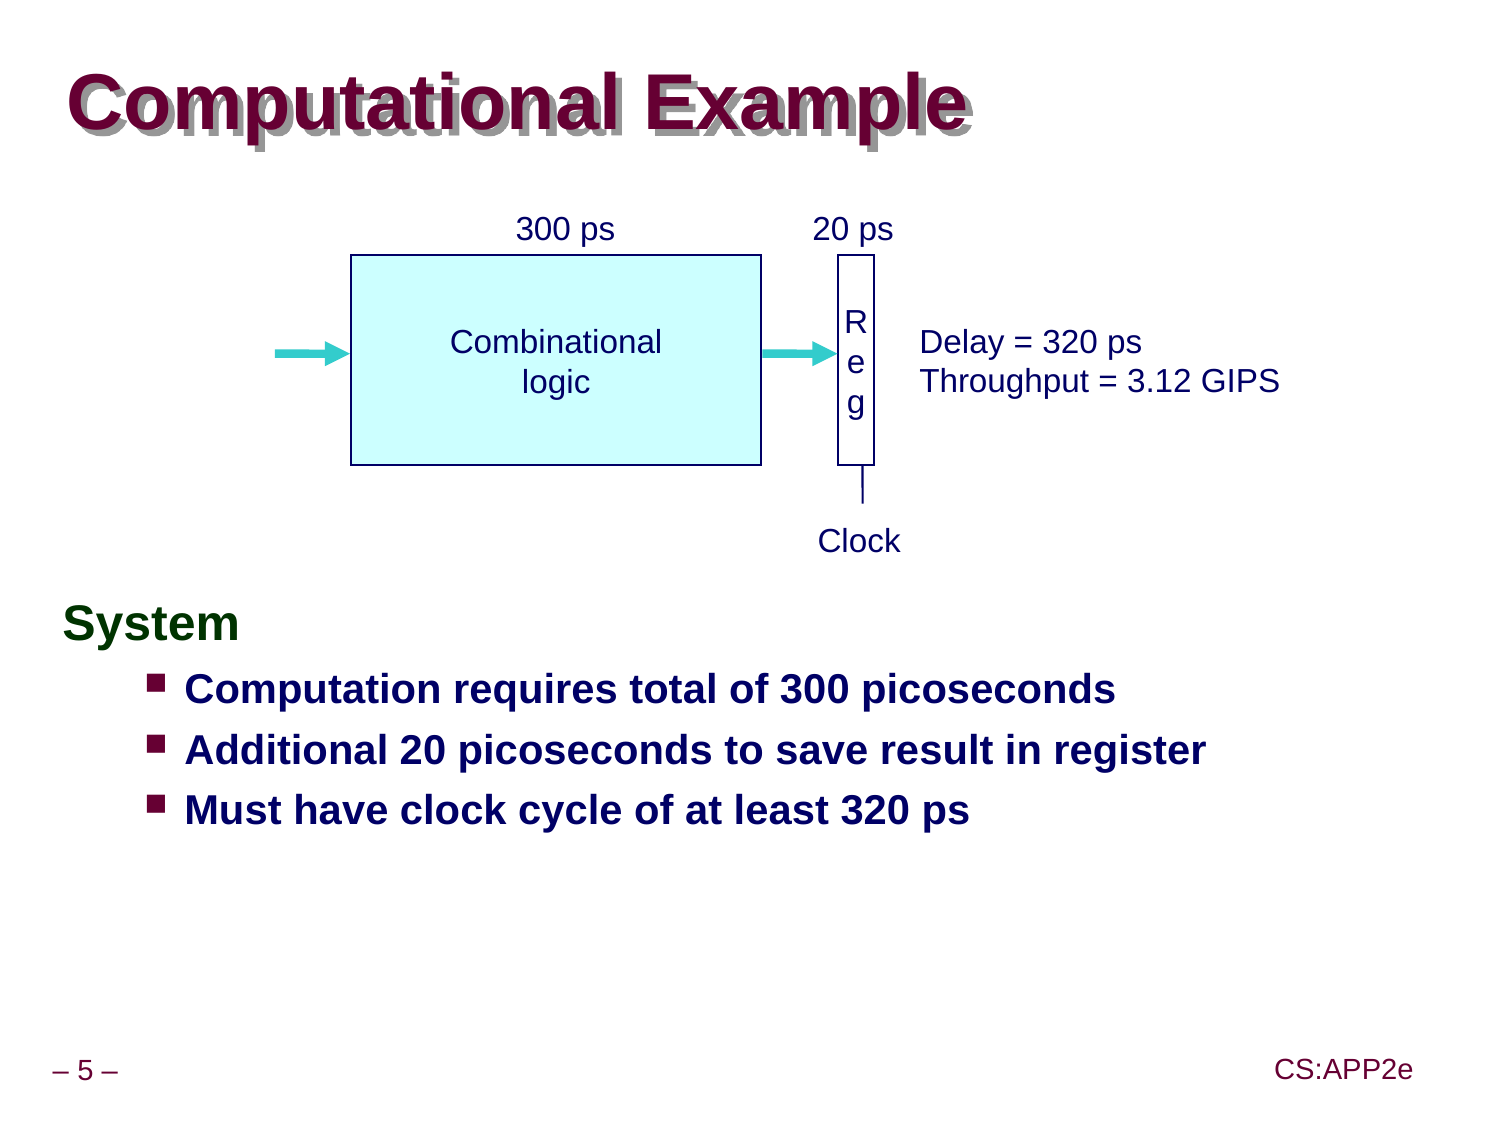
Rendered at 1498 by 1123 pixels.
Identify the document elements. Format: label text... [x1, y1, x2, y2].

list System Computation requires total of 300 picoseconds Additional 20 picoseconds to save result in register Must have clock cycle of at least 320 ps [47, 587, 1409, 1056]
title Computational Example [66, 40, 1495, 169]
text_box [274, 199, 1305, 568]
